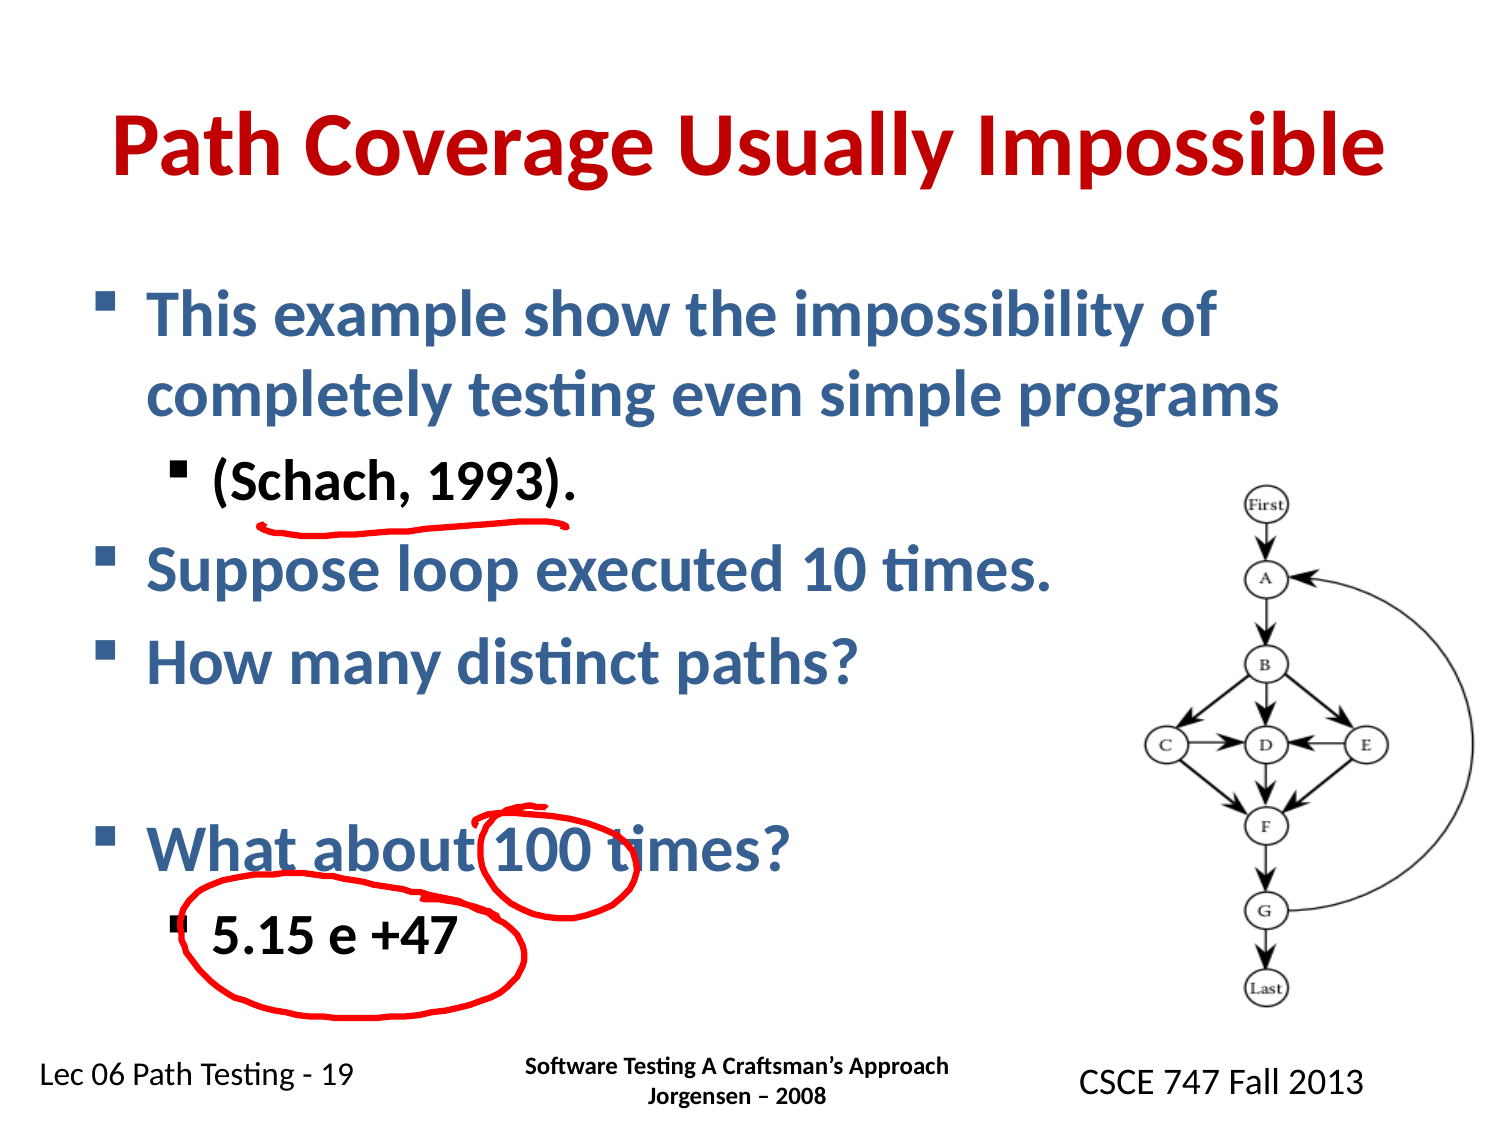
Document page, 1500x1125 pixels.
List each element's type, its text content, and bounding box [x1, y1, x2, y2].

text_box [179, 872, 526, 1019]
title Path Coverage Usually Impossible [75, 45, 1425, 233]
picture [1092, 449, 1495, 1021]
text_box [473, 804, 638, 920]
footer Software Testing A Craftsman’s Approach Jorgensen – 2008 [500, 1050, 975, 1110]
list This example show the impossibility of completely testing even simple programs (Schach, 1993). Suppose loop executed 10 times. How many distinct paths? What about 100 times? 5.15 e +47 [75, 262, 1425, 1005]
text_box [258, 520, 568, 537]
